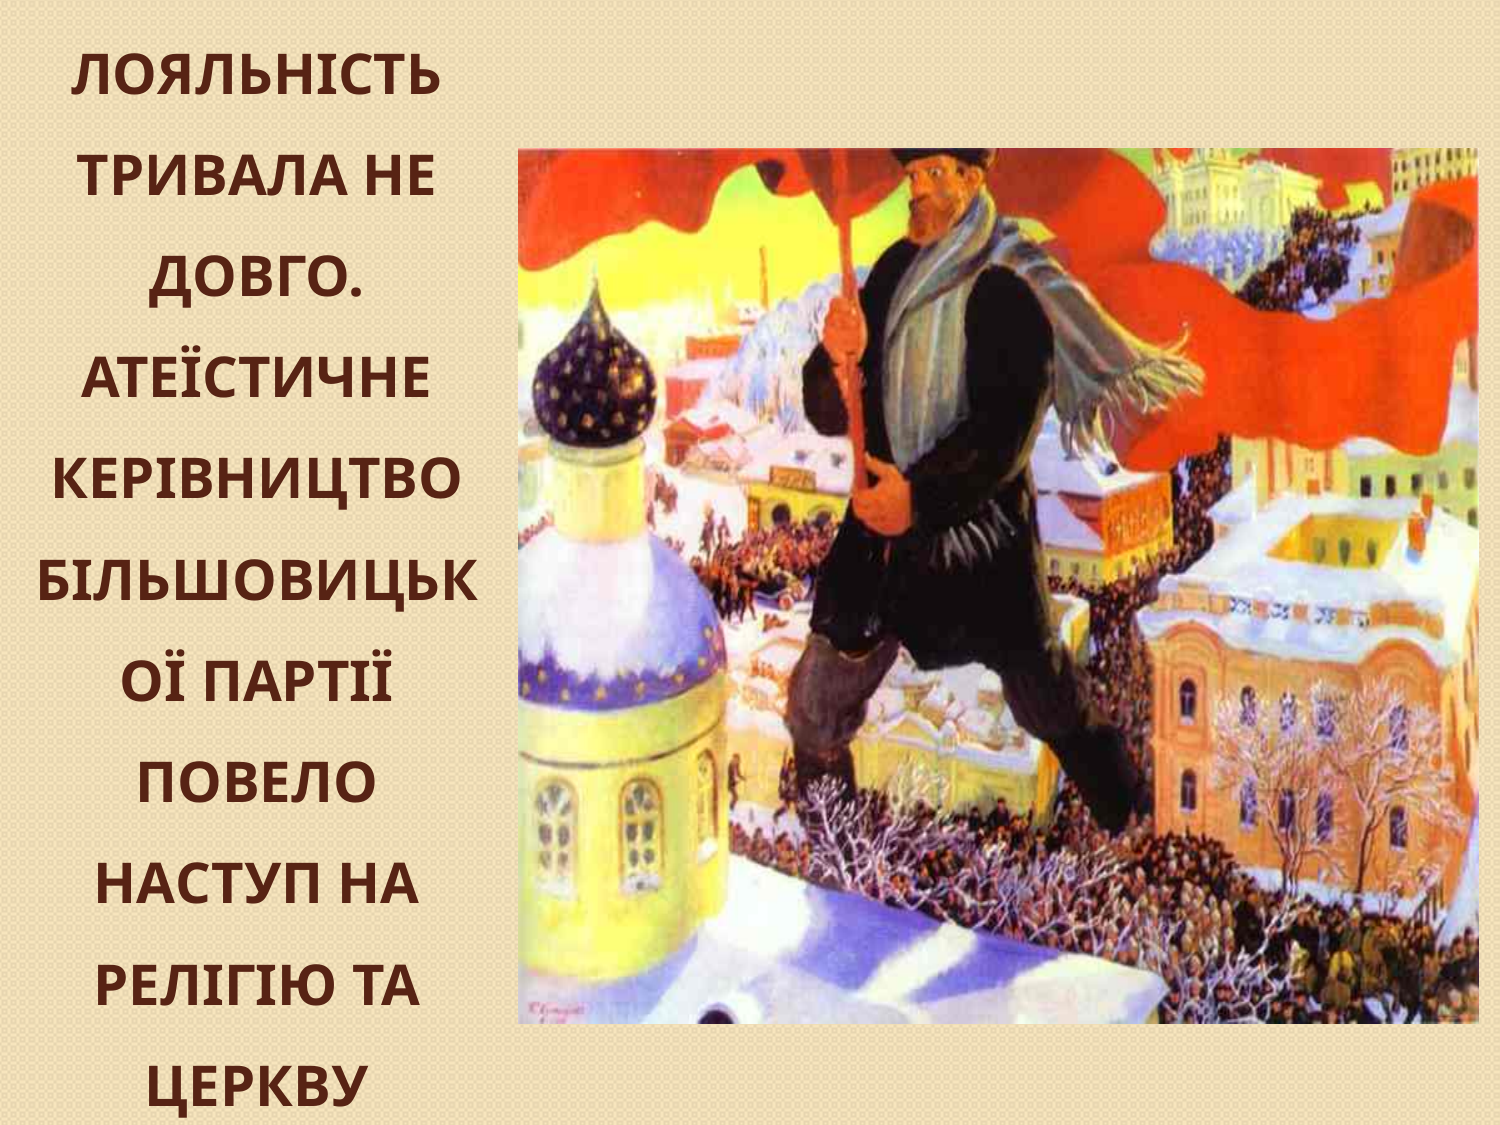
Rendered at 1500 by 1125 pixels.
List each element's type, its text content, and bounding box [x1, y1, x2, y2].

title Але така лояльність тривала не довго. Атеїстичне керівництво більшовицької партії повело наступ на релігію та церкву [0, 0, 514, 1125]
picture [518, 148, 1480, 1024]
